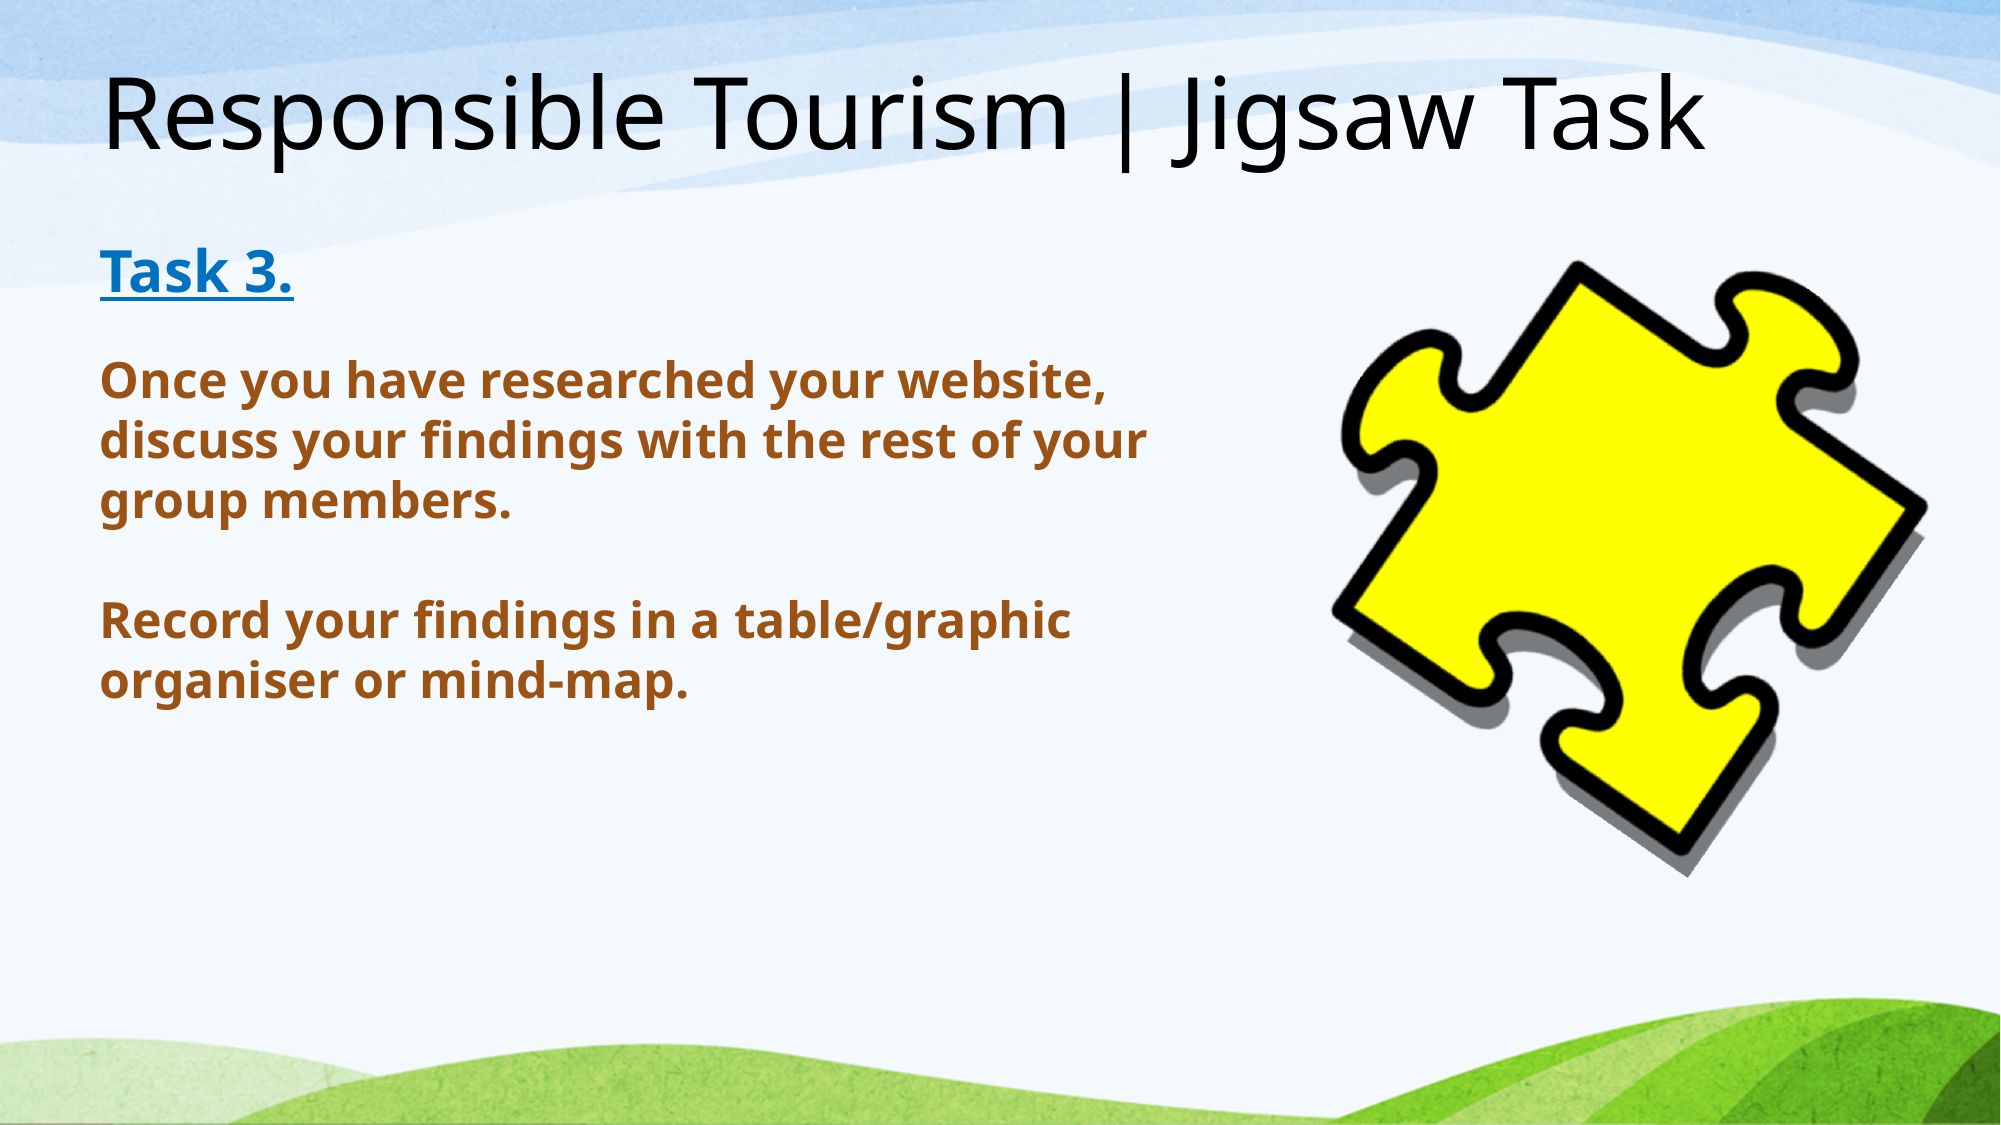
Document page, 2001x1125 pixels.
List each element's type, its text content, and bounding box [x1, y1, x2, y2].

subtitle Responsible Tourism | Jigsaw Task [85, 41, 1950, 305]
picture [0, 0, 2001, 1125]
text_box Task 3. Once you have researched your website, discuss your findings with the rest of your group members. Record your findings in a table/graphic organiser or mind-map. [85, 226, 1232, 761]
